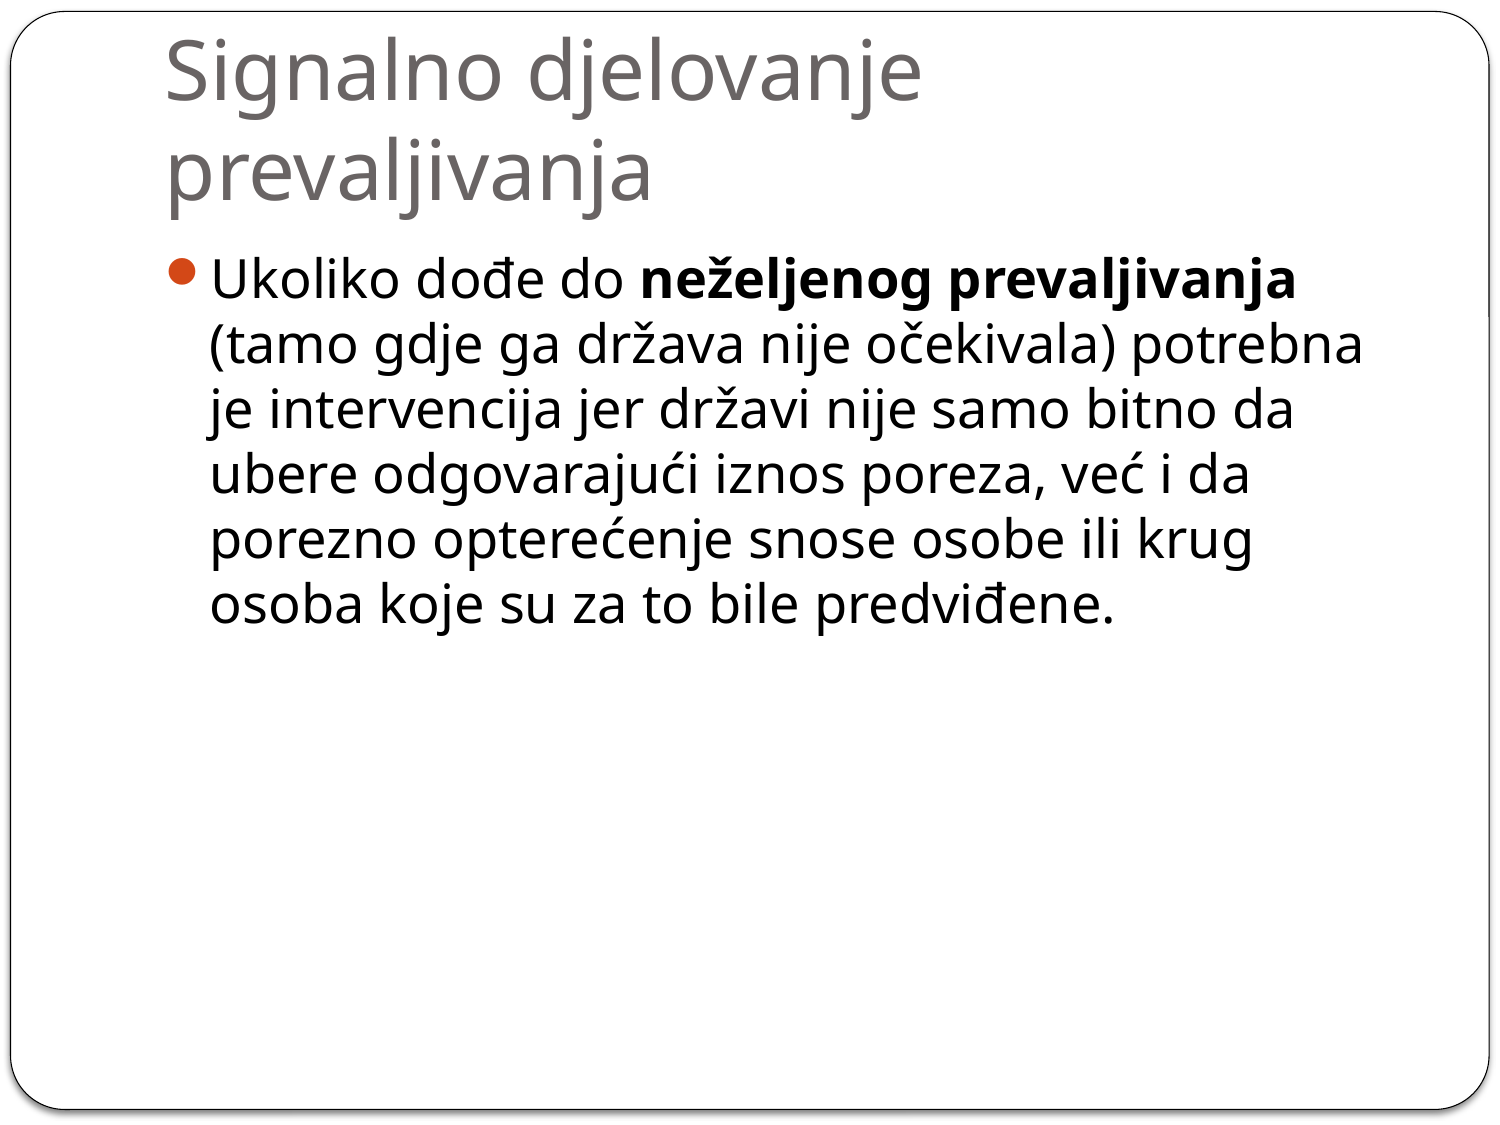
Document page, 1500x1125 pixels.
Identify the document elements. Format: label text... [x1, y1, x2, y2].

title Signalno djelovanje prevaljivanja [150, 45, 1425, 233]
list Ukoliko dođe do neželjenog prevaljivanja (tamo gdje ga država nije očekivala) potrebna je intervencija jer državi nije samo bitno da ubere odgovarajući iznos poreza, već i da porezno opterećenje snose osobe ili krug osoba koje su za to bile predviđene. [150, 237, 1425, 988]
